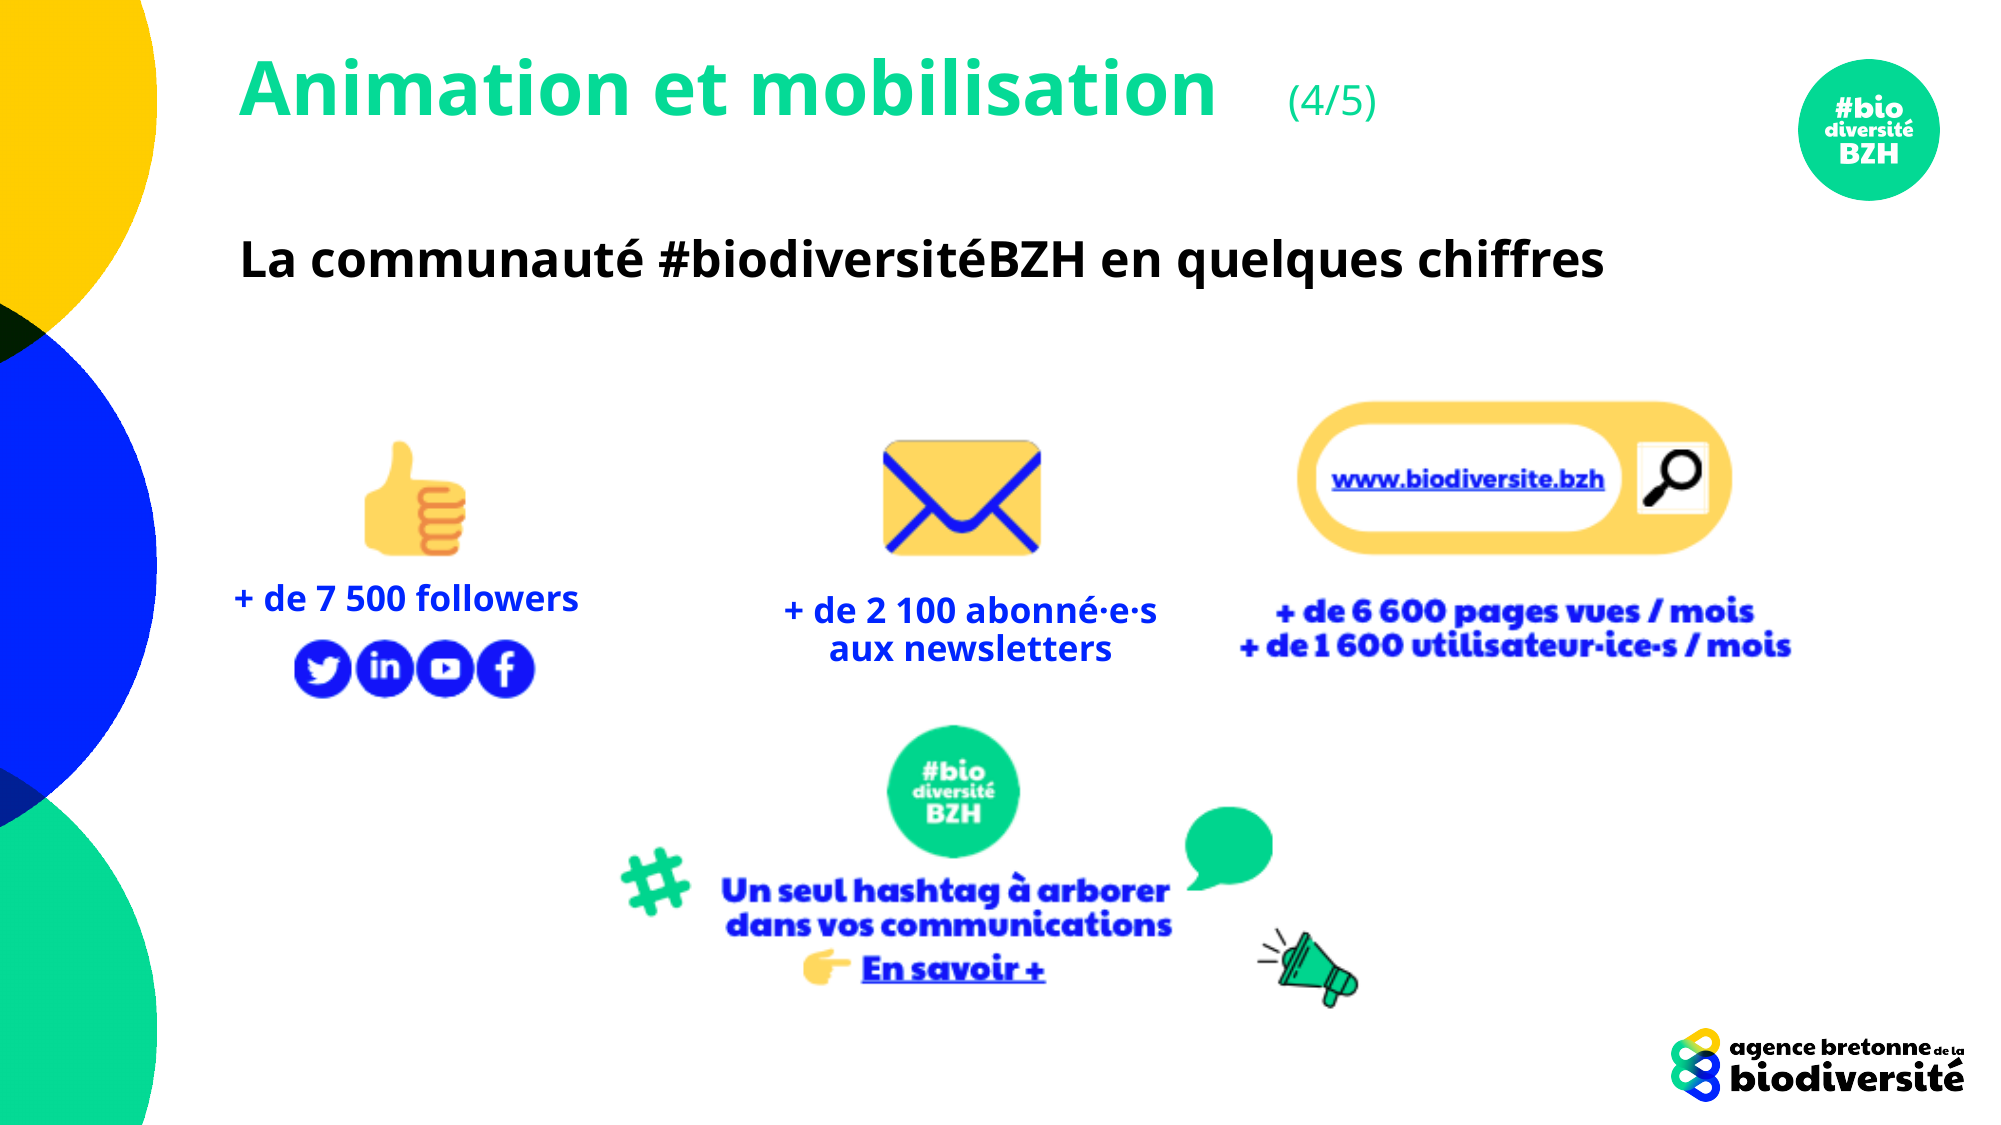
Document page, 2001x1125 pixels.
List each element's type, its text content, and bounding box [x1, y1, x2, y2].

picture [0, 0, 157, 1125]
picture [1798, 59, 1940, 201]
text_box Animation et mobilisation (4/5) [224, 0, 1458, 146]
picture [1671, 1028, 1964, 1102]
text_box La communauté #biodiversitéBZH en quelques chiffres [224, 203, 1722, 296]
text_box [219, 353, 1818, 1026]
